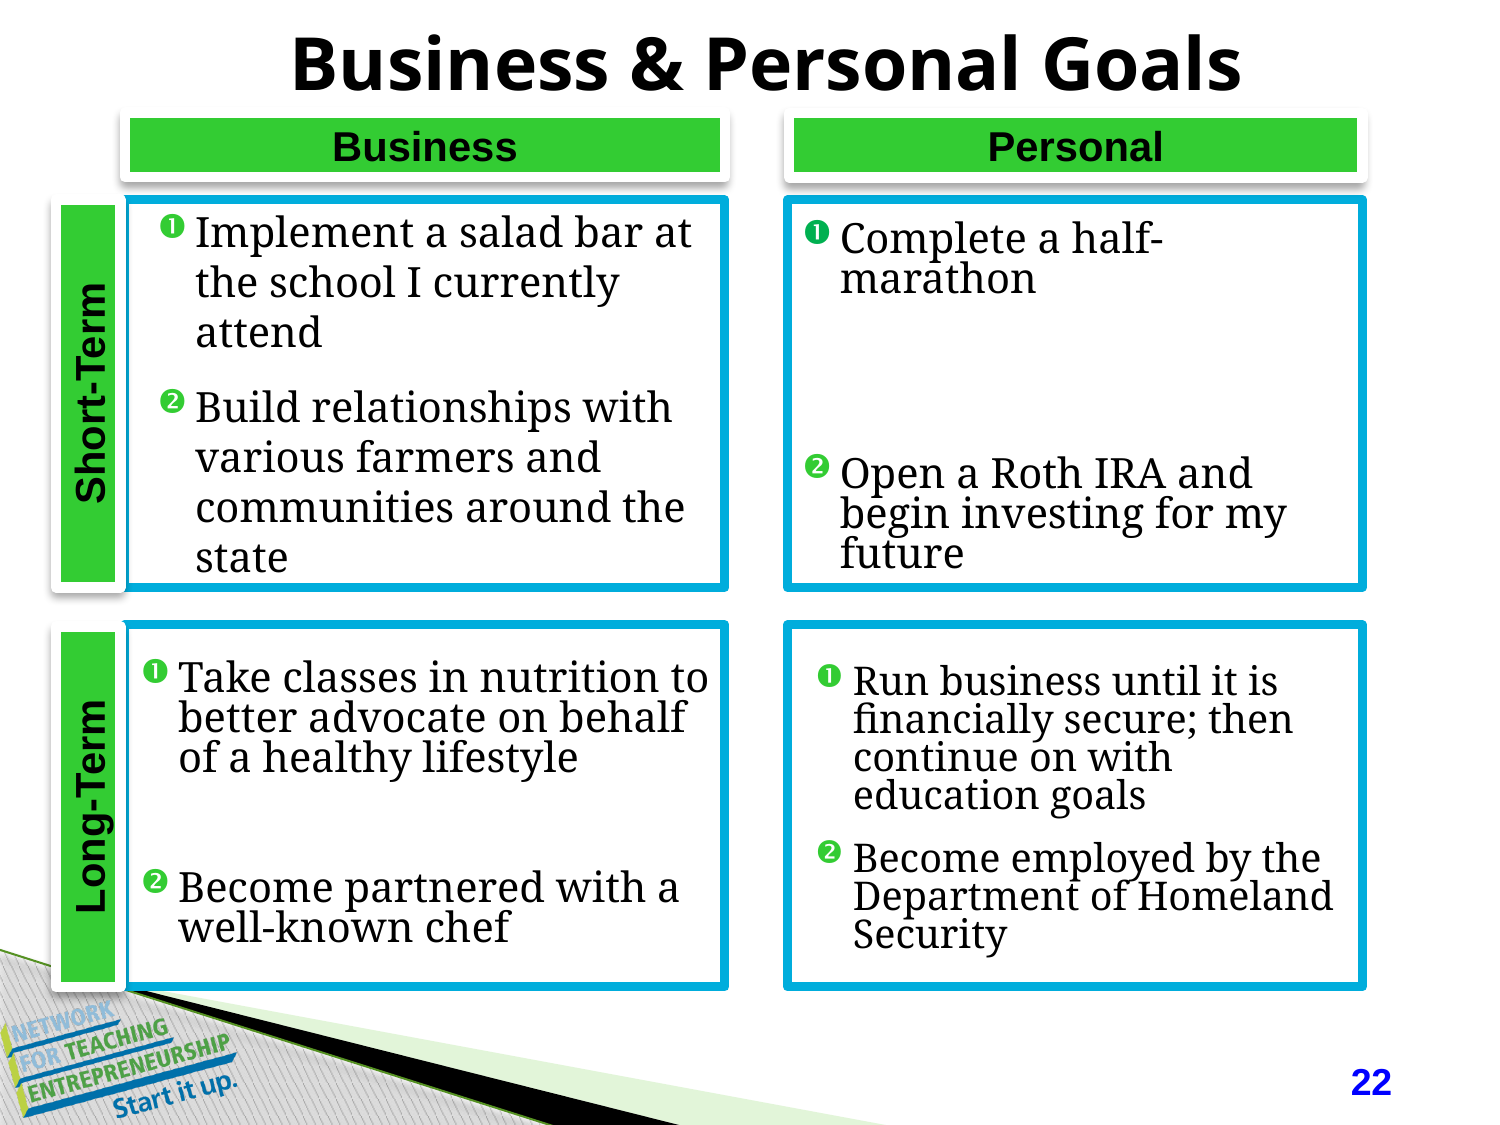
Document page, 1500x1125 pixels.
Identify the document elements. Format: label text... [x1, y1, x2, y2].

text_box Business [120, 107, 730, 182]
title Business & Personal Goals [275, 0, 1338, 147]
picture [29, 1055, 237, 1118]
text_box Personal [784, 108, 1368, 183]
text_box Run business until it is financially secure; then continue on with education goals Become employed by the Department of Homeland Security [783, 620, 1367, 991]
text_box Take classes in nutrition to better advocate on behalf of a healthy lifestyle Become partnered with a well-known chef [122, 620, 729, 991]
text_box Implement a salad bar at the school I currently attend Build relationships with various farmers and communities around the state [125, 195, 729, 592]
text_box Complete a half-marathon Open a Roth IRA and begin investing for my future [783, 195, 1367, 592]
text_box Short-Term [51, 194, 126, 593]
text_box Long-Term [51, 621, 126, 992]
picture [0, 999, 237, 1118]
